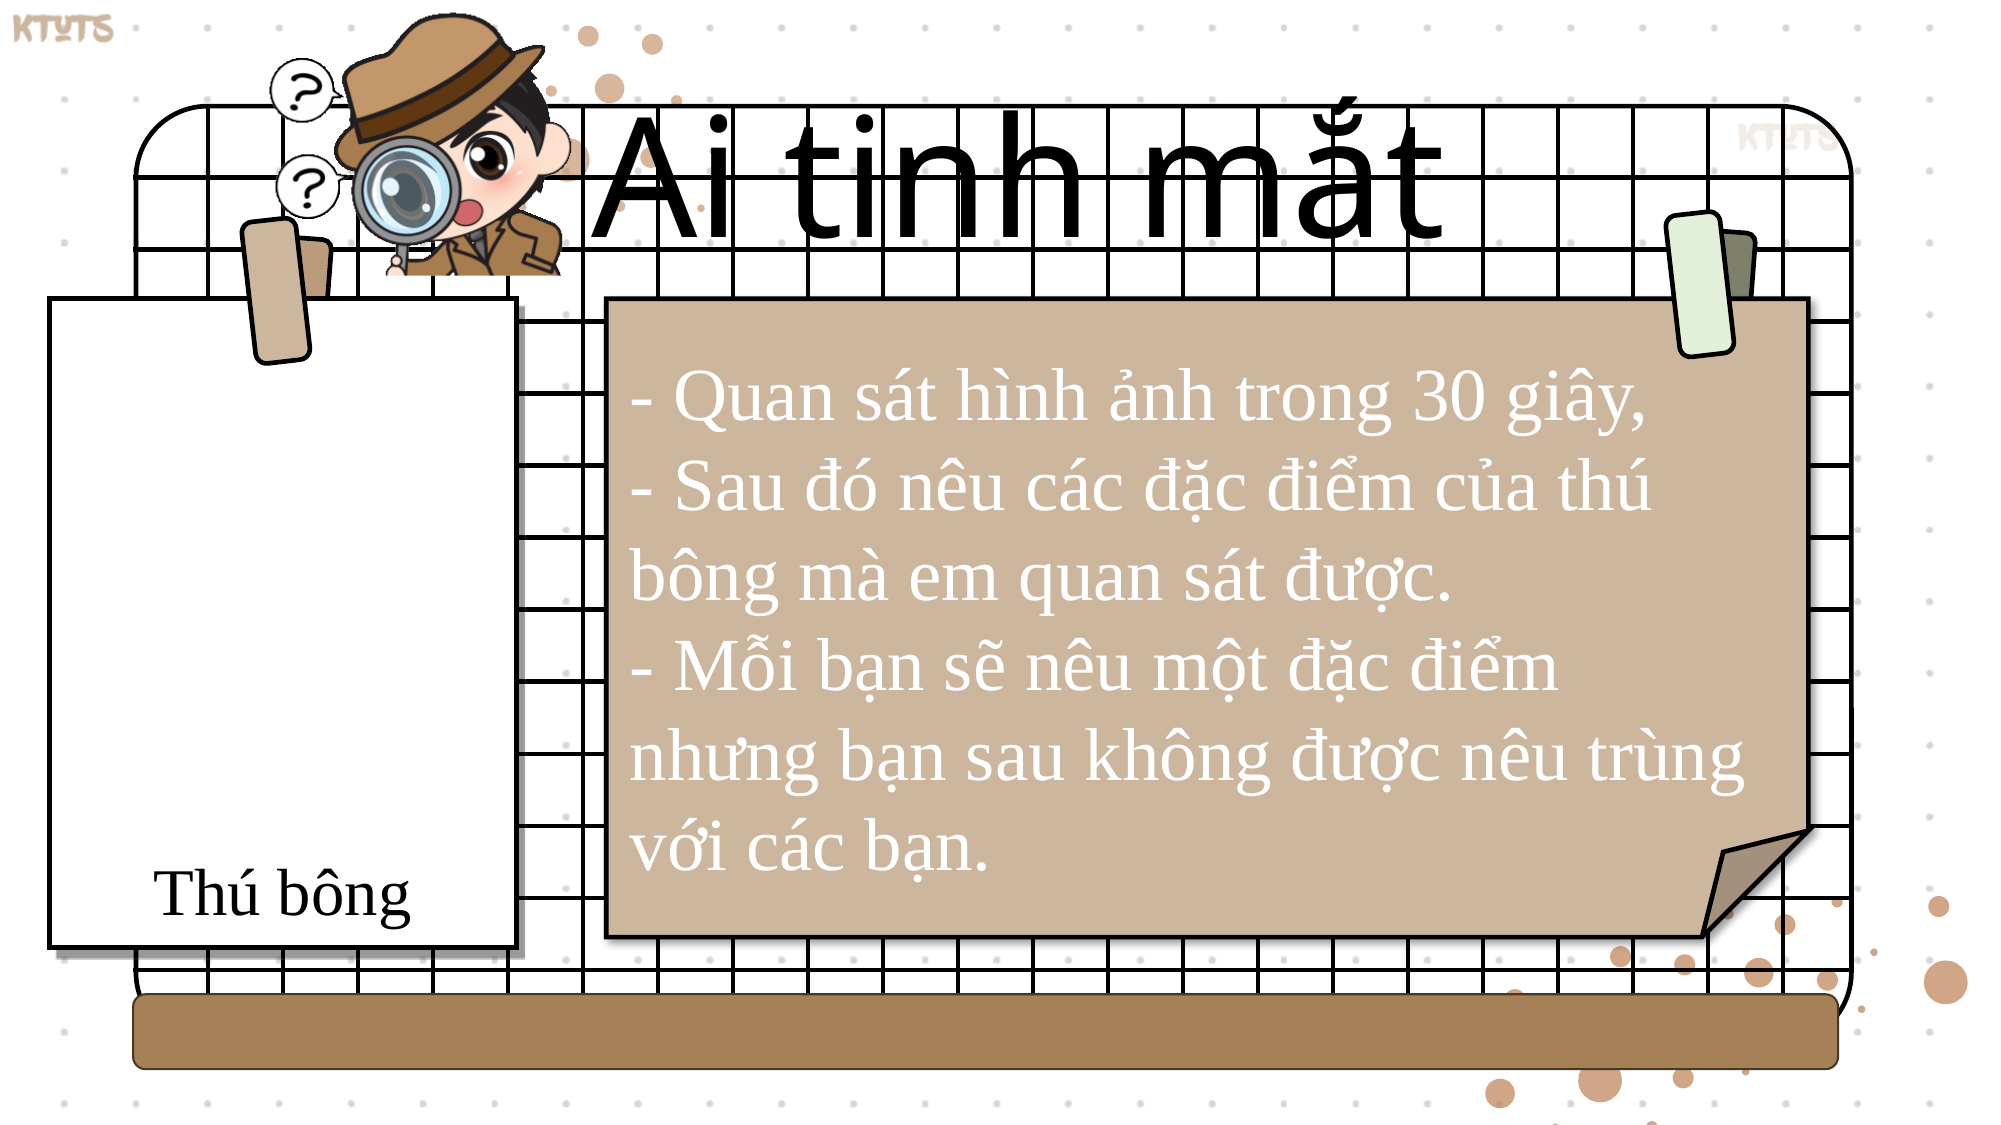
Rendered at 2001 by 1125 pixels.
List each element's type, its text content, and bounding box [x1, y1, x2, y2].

text_box [1856, 1004, 1867, 1015]
text_box [1869, 947, 1879, 958]
text_box [640, 32, 664, 56]
text_box [1671, 1071, 1695, 1090]
text_box [1922, 959, 1969, 1006]
text_box [1927, 894, 1951, 919]
text_box [1740, 1071, 1751, 1077]
picture [0, 0, 2001, 1125]
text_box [133, 106, 1852, 1045]
text_box [1645, 1119, 1659, 1125]
text_box [1577, 1071, 1623, 1104]
text_box [132, 1002, 1840, 1071]
text_box Ai tinh mắt [616, 63, 1571, 106]
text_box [49, 298, 517, 948]
text_box [1484, 1077, 1516, 1110]
